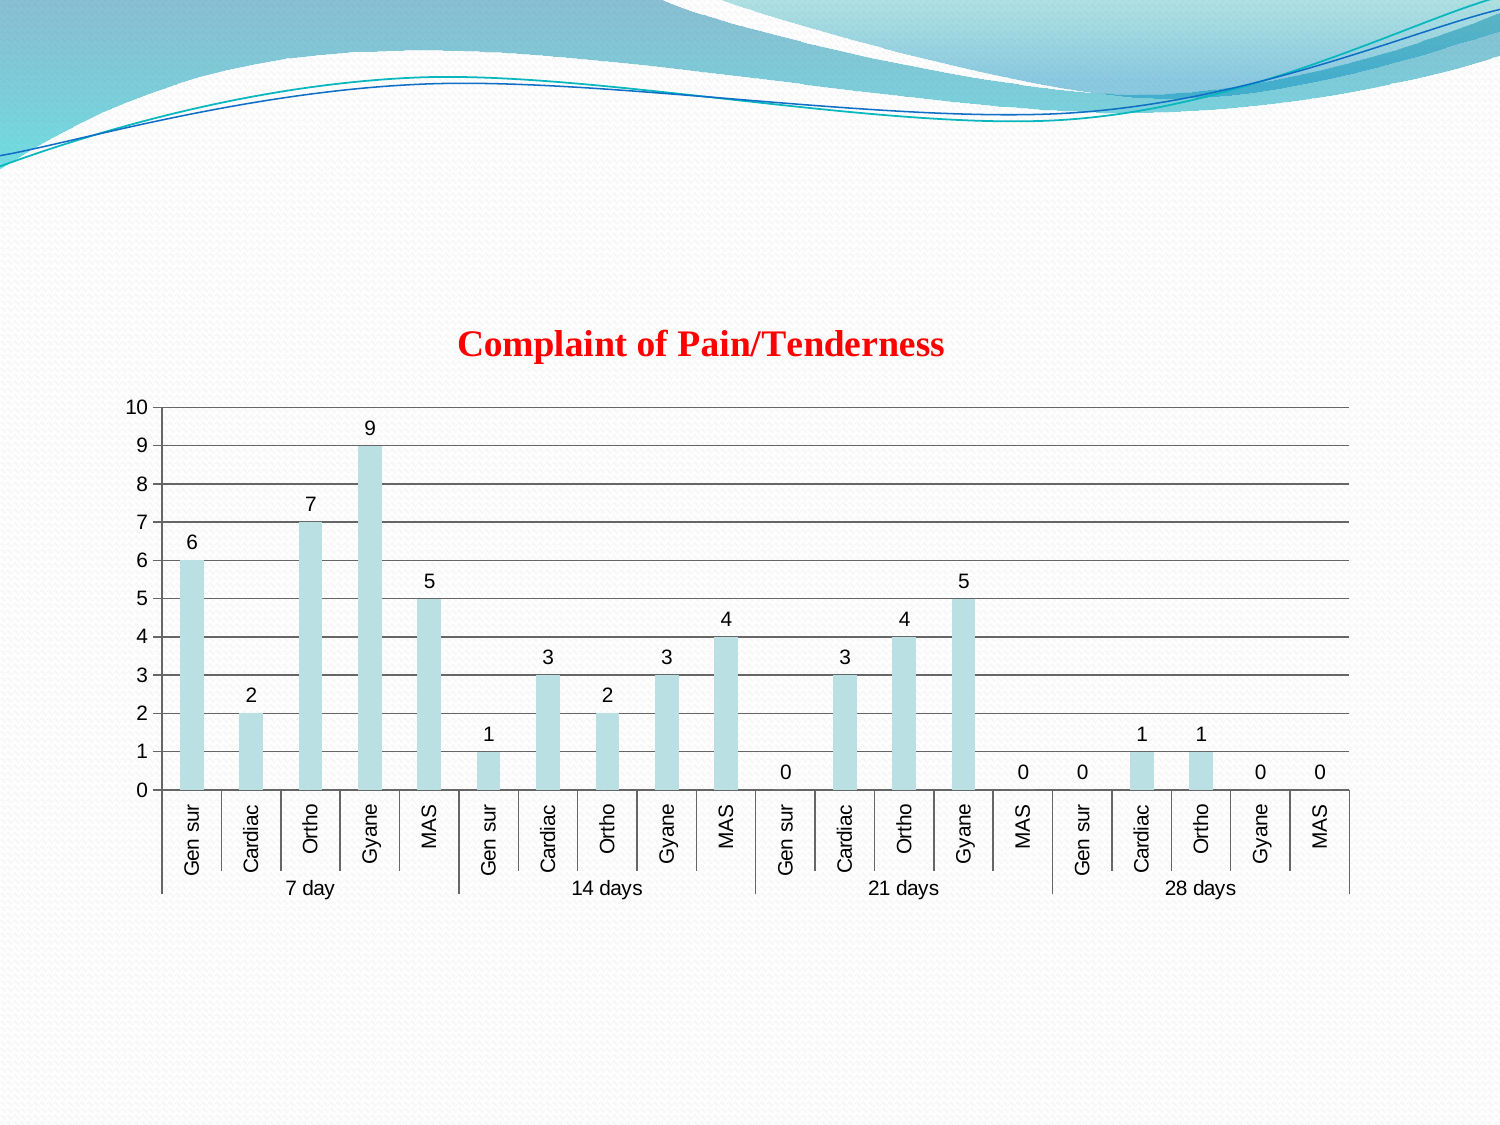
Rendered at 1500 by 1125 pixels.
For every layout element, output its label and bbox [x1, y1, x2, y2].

chart [99, 299, 1376, 913]
